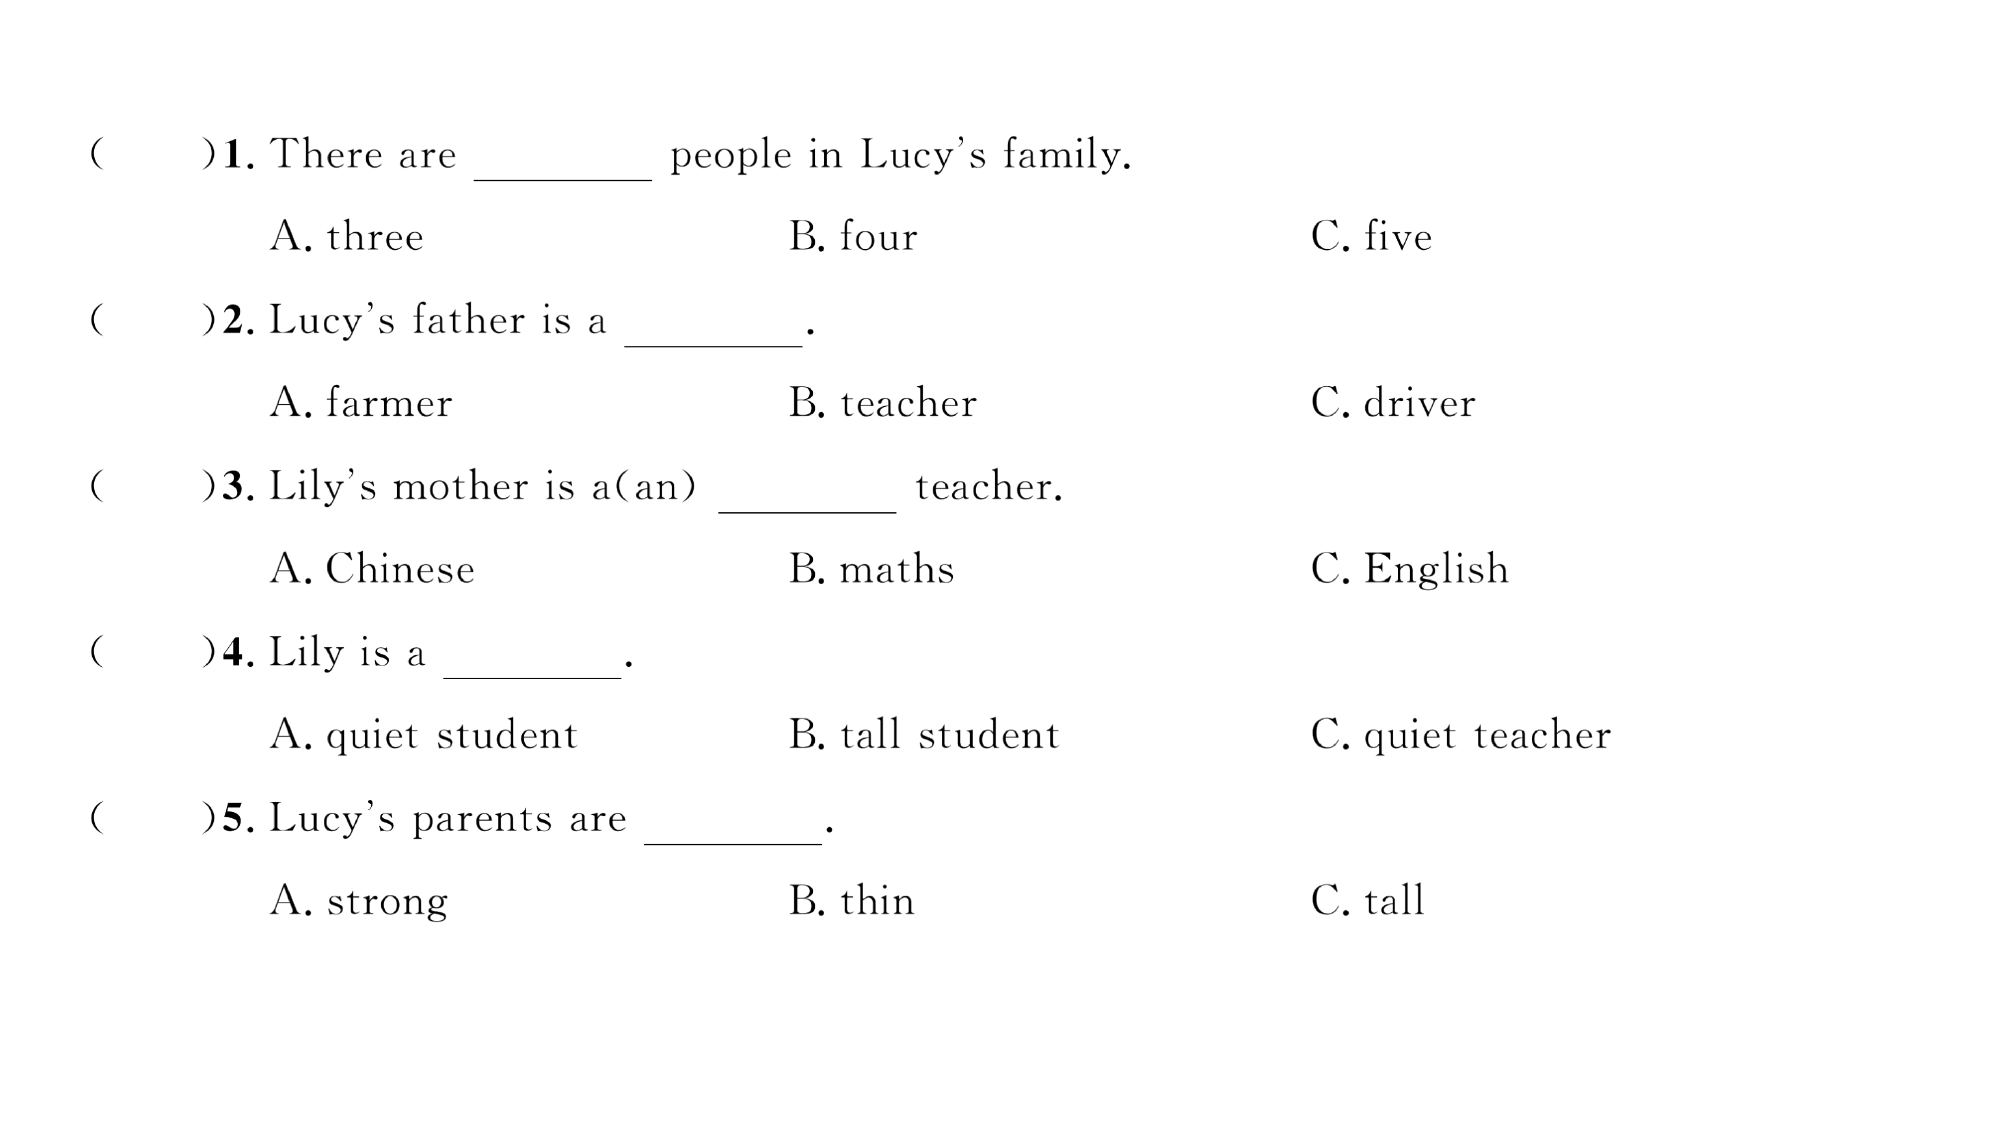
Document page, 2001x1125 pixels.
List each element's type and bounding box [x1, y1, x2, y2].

picture [87, 110, 1978, 948]
